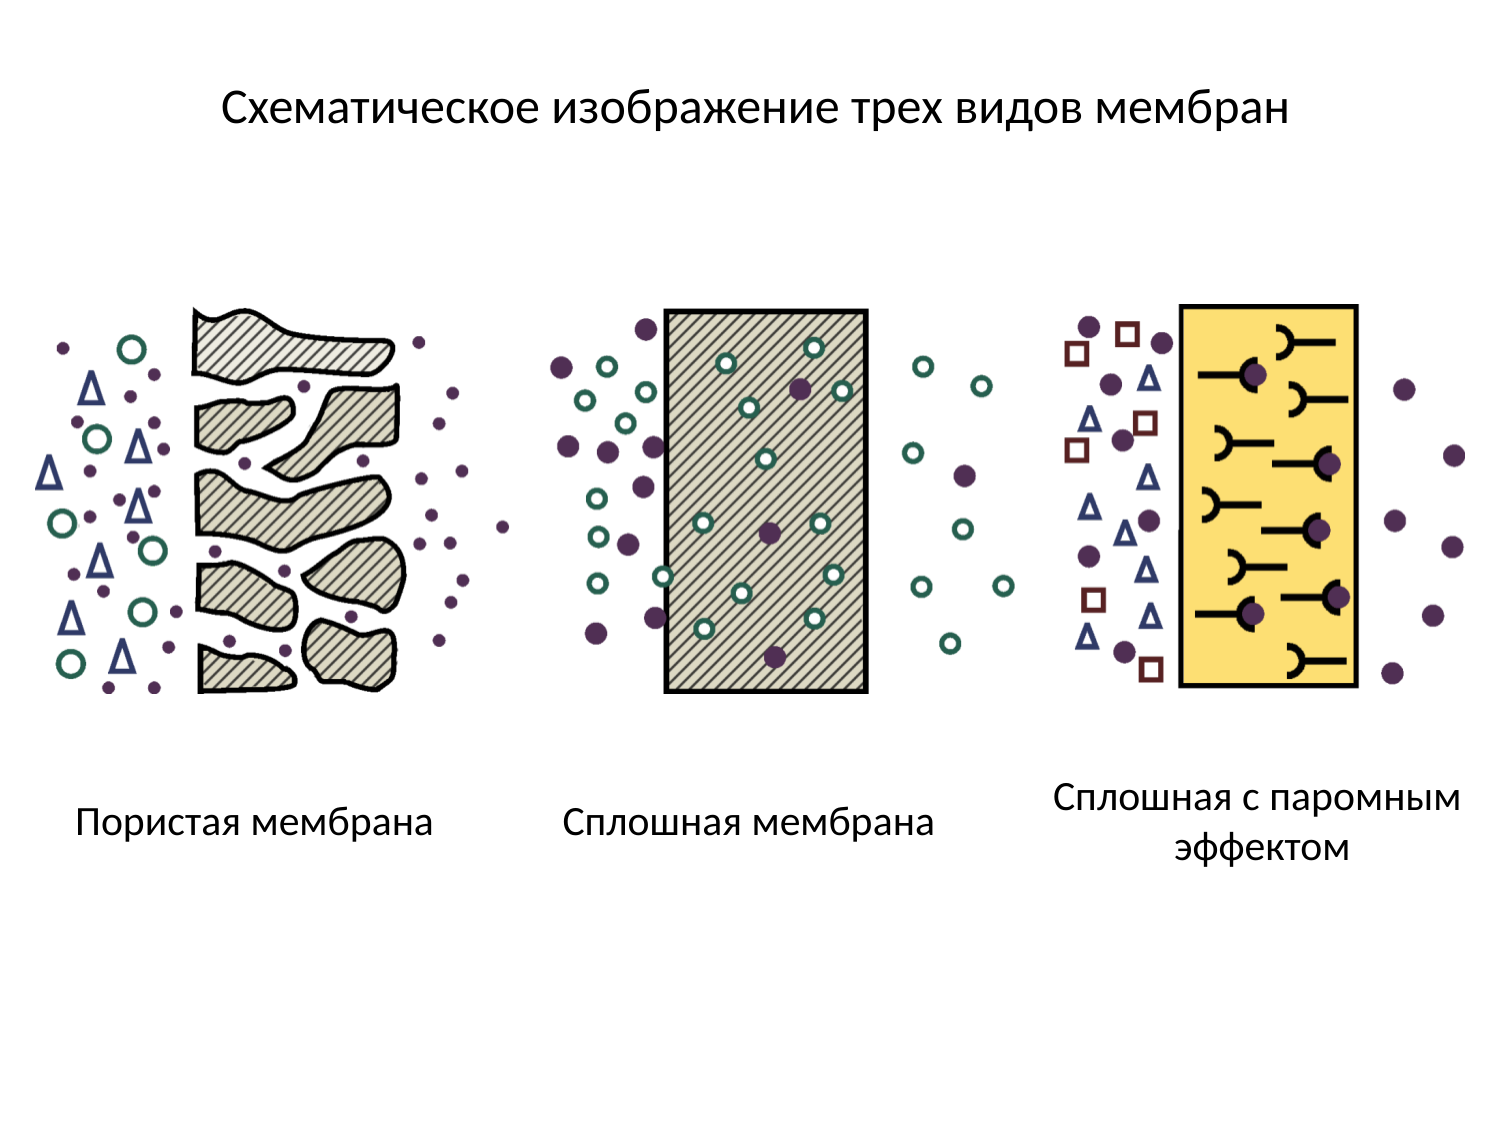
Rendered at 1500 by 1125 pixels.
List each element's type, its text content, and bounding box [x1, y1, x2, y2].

text_box Сплошная мембрана [547, 786, 951, 851]
picture [34, 304, 1466, 694]
text_box Сплошная с паромным эффектом [1038, 761, 1487, 877]
text_box Схематическое изображение трех видов мембран [117, 66, 1395, 142]
text_box Пористая мембрана [60, 786, 450, 851]
